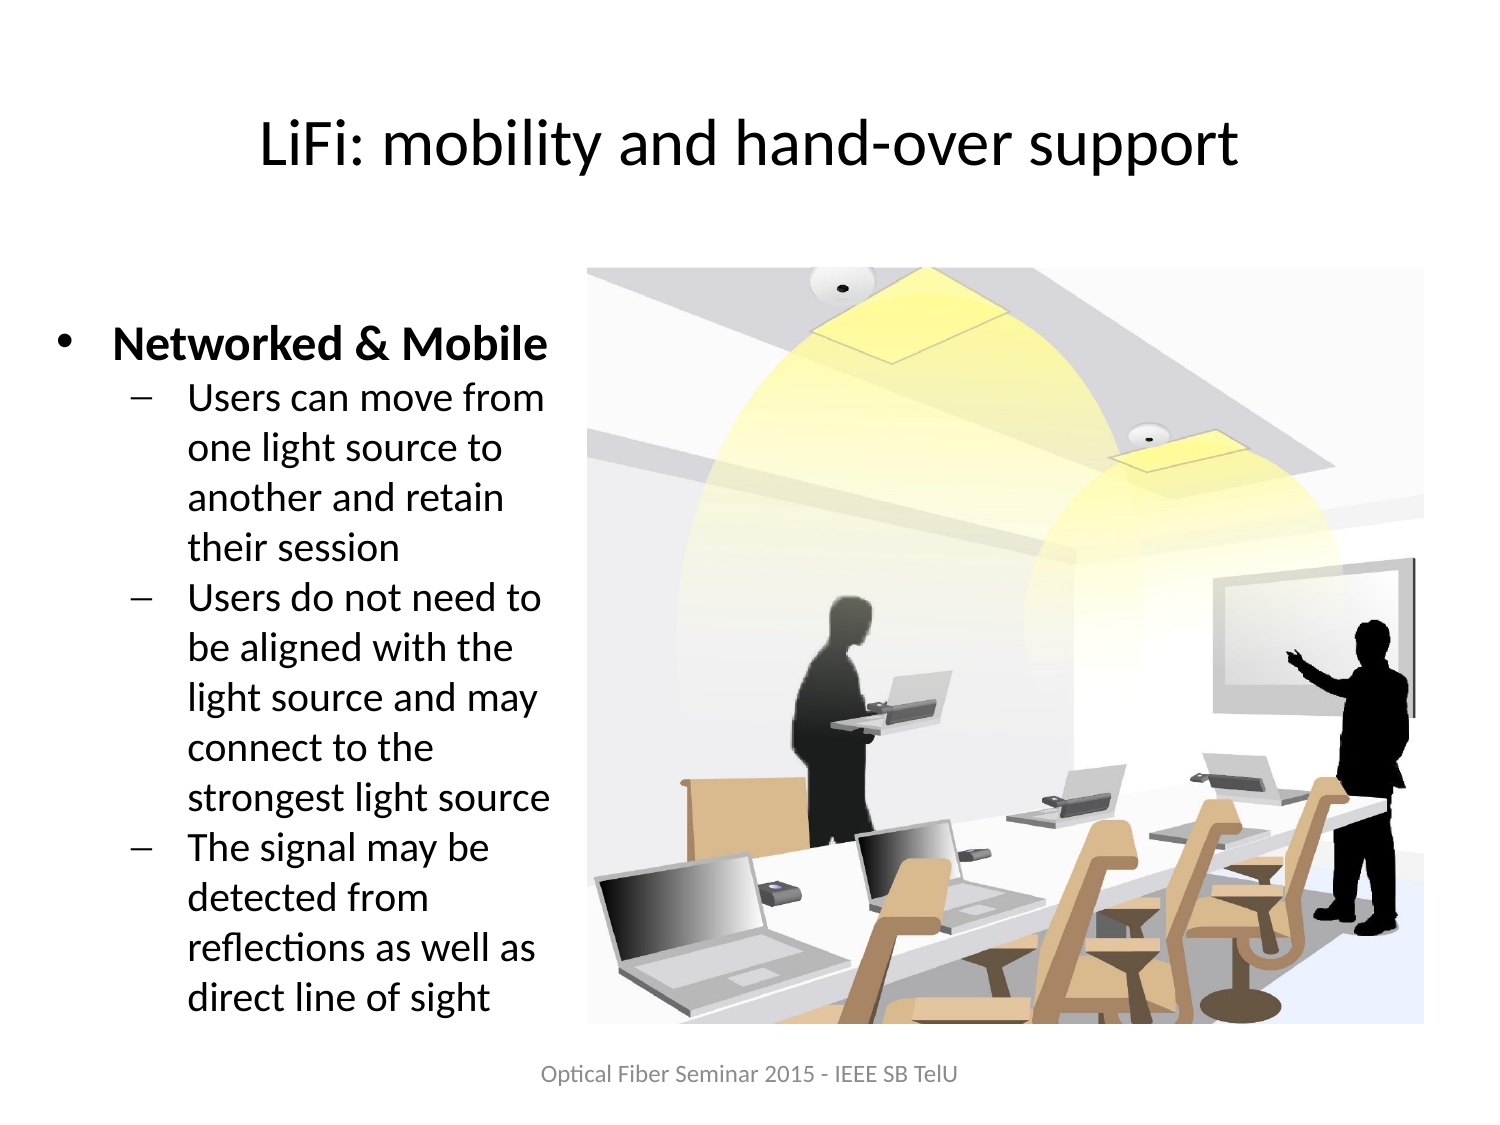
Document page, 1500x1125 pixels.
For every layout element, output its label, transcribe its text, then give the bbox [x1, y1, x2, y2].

footer Optical Fiber Seminar 2015 - IEEE SB TelU [606, 1042, 988, 1103]
title LiFi: mobility and hand-over support [75, 45, 1425, 233]
picture [587, 266, 1424, 1024]
text_box Networked & Mobile Users can move from one light source to another and retain their session Users do not need to be aligned with the light source and may connect to the strongest light source The signal may be detected from reflections as well as direct line of sight [41, 302, 606, 1125]
